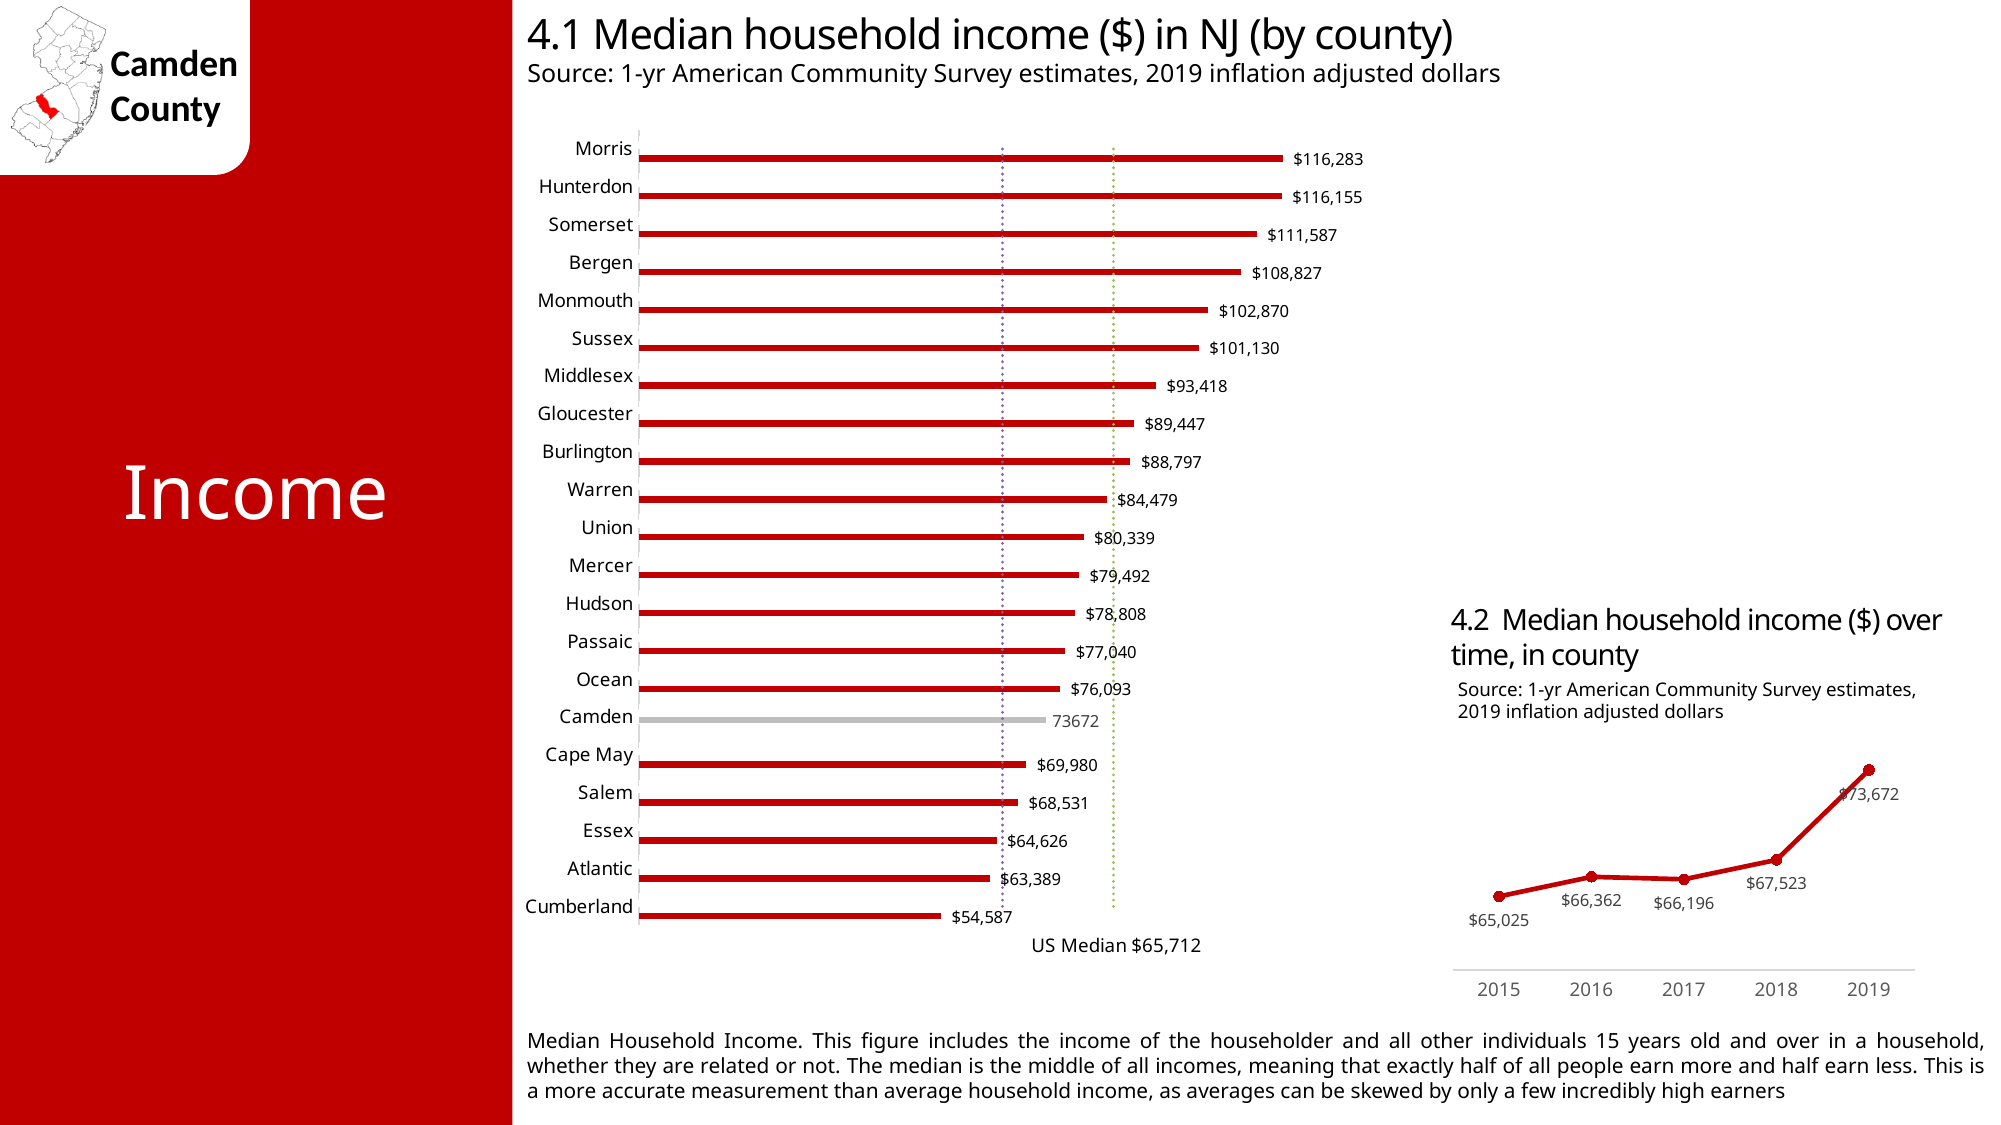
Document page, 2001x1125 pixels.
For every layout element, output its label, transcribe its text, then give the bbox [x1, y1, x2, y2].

text_box 4.2 Median household income ($) over time, in county [1448, 593, 1993, 679]
text_box Source: 1-yr American Community Survey estimates, 2019 inflation adjusted dollars [512, 50, 1891, 95]
picture [11, 6, 106, 163]
text_box Source: 1-yr American Community Survey estimates, 2019 inflation adjusted dollars [1448, 669, 1950, 730]
text_box 4.1 Median household income ($) in NJ (by county) [512, 0, 1992, 65]
chart [518, 99, 1926, 1009]
text_box Median Household Income. This figure includes the income of the householder and all other individuals 15 years old and over in a household, whether they are related or not. The median is the middle of all incomes, meaning that exactly half of all people earn more and half earn less. This is a more accurate measurement than average household income, as averages can be skewed by only a few incredibly high earners [512, 1029, 2000, 1125]
text_box Income [0, 437, 513, 543]
